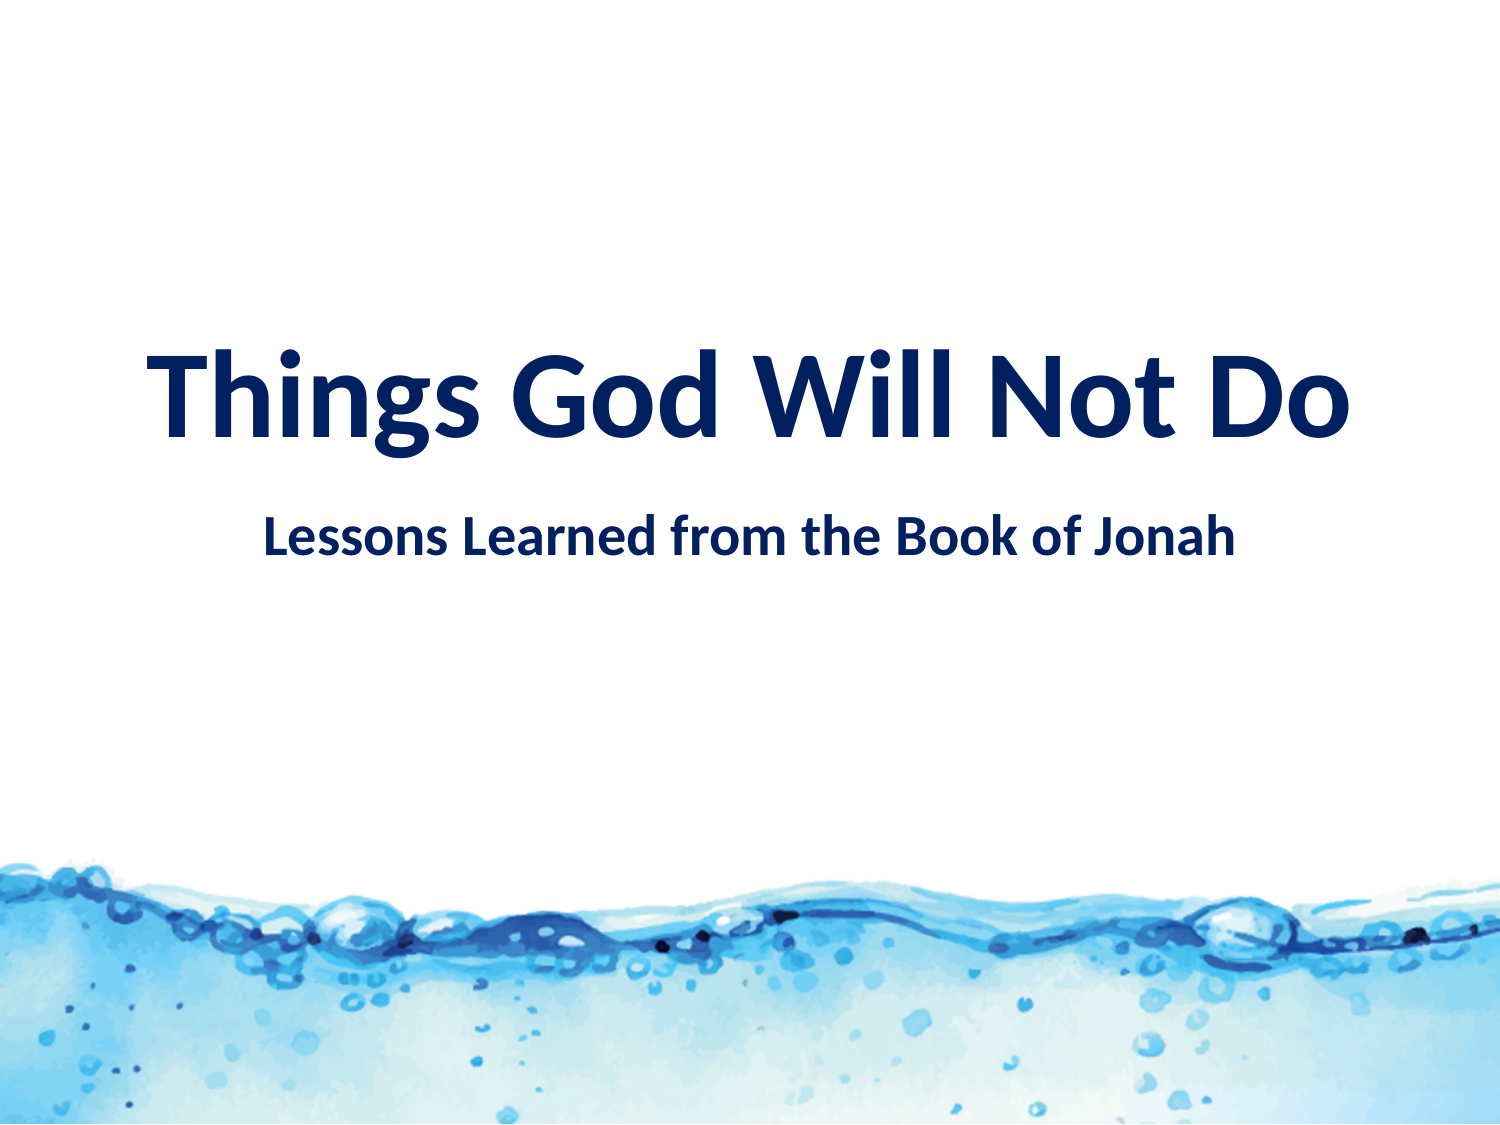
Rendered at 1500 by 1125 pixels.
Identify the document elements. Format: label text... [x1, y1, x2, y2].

picture [0, 683, 1500, 1124]
subtitle Lessons Learned from the Book of Jonah [187, 497, 1313, 683]
title Things God Will Not Do [112, 262, 1388, 472]
